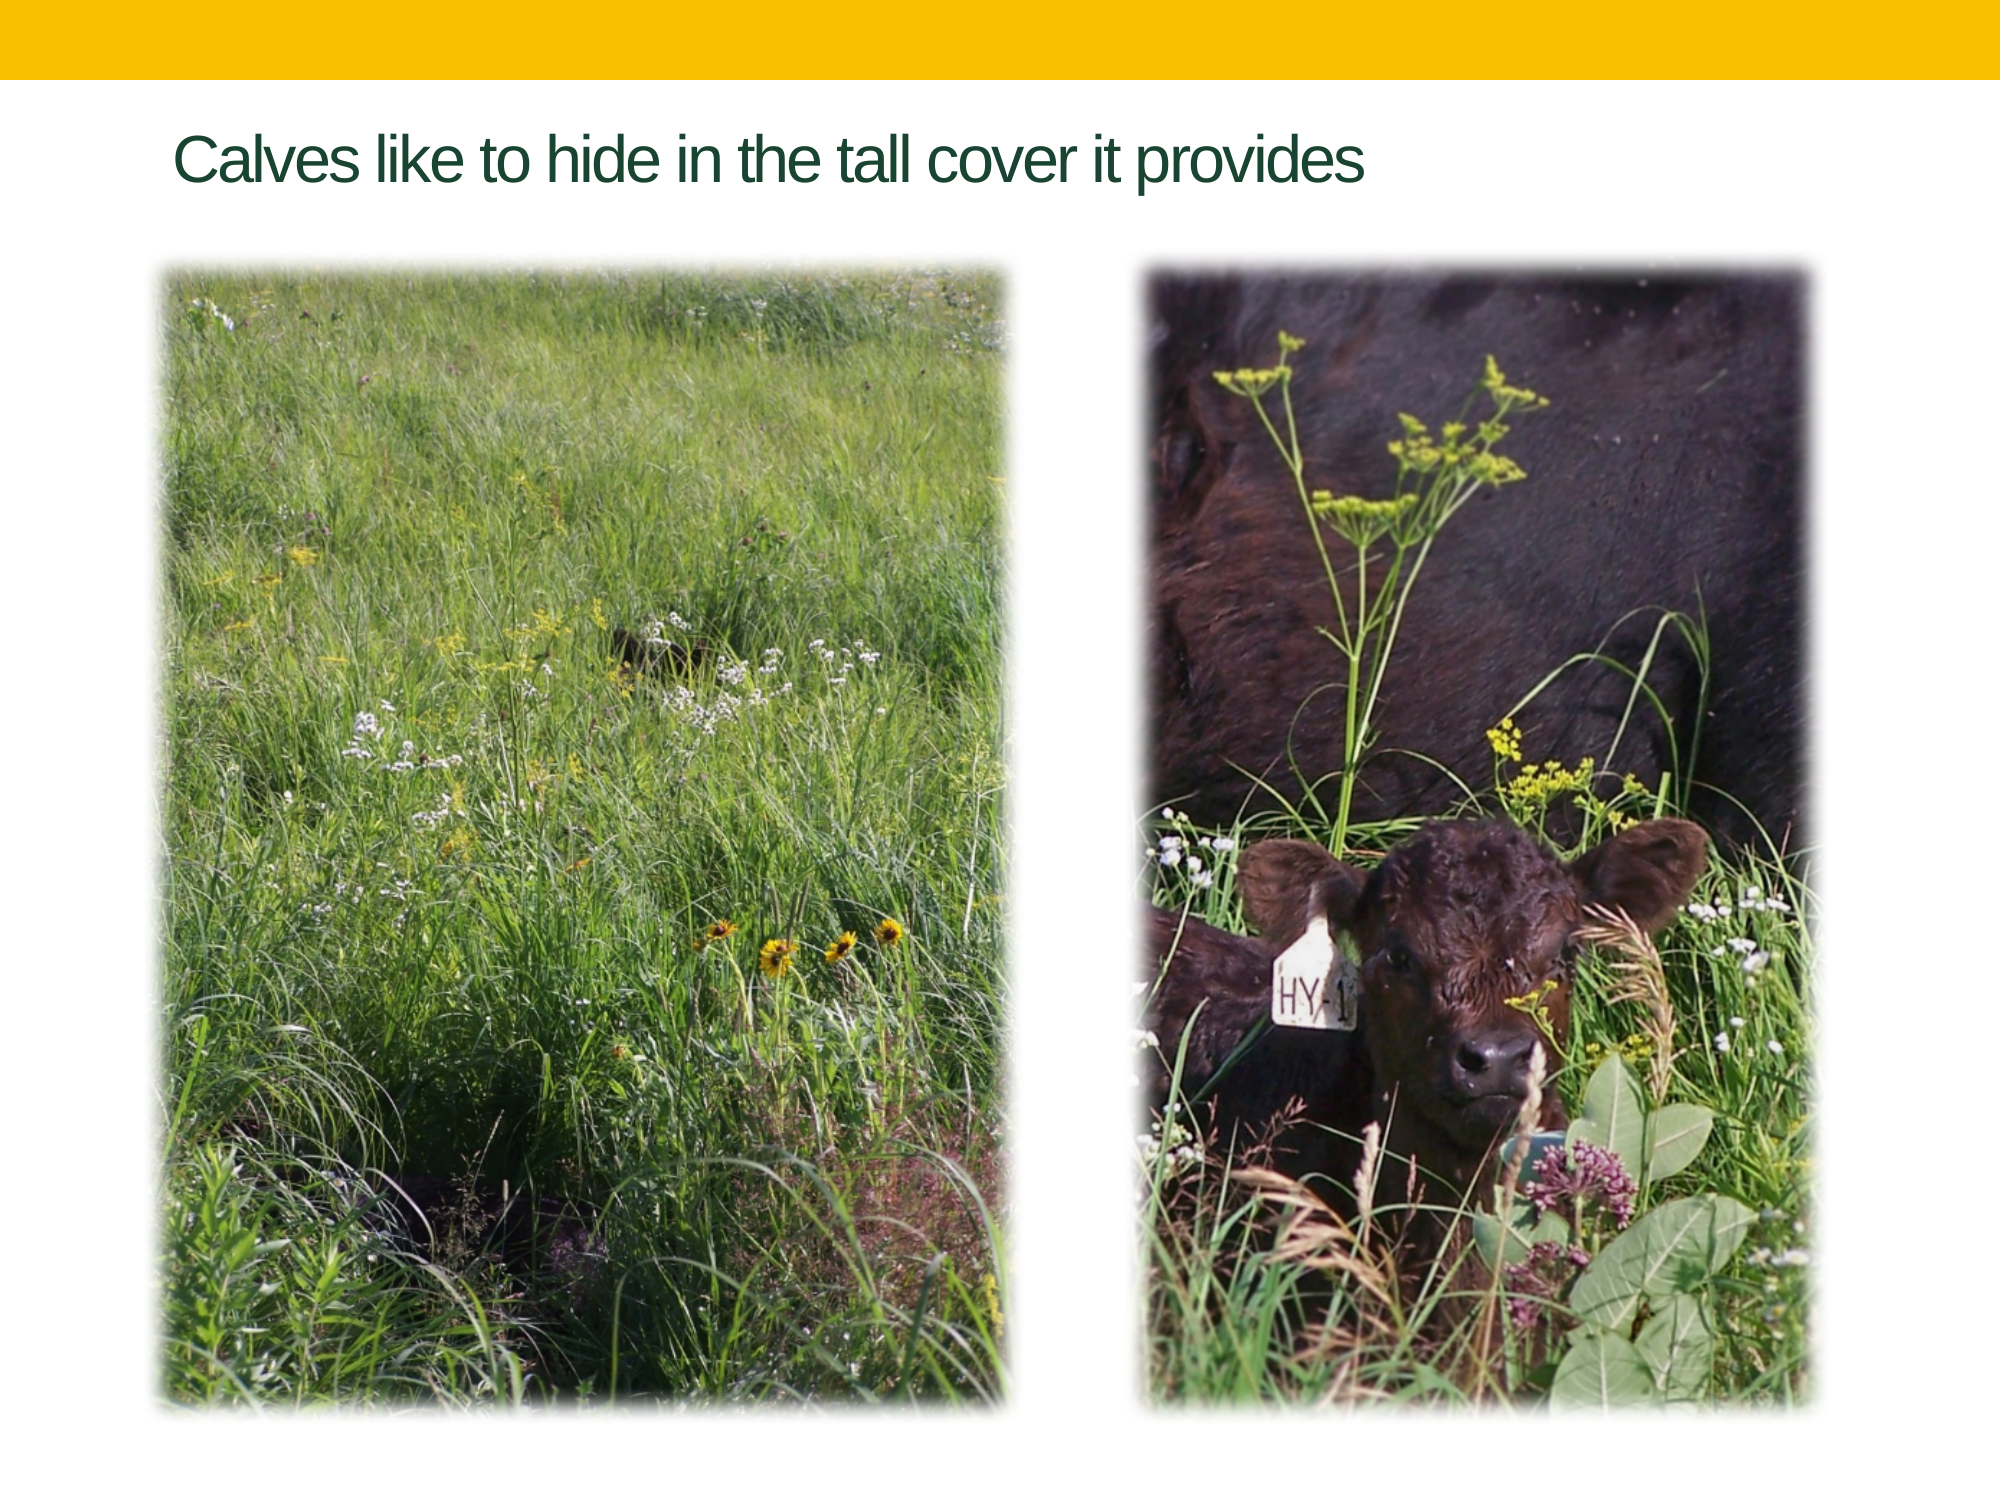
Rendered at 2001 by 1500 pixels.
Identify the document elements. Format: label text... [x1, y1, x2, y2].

picture [143, 251, 1025, 1426]
picture [1124, 247, 1831, 1426]
title Calves like to hide in the tall cover it provides [157, 47, 1900, 265]
